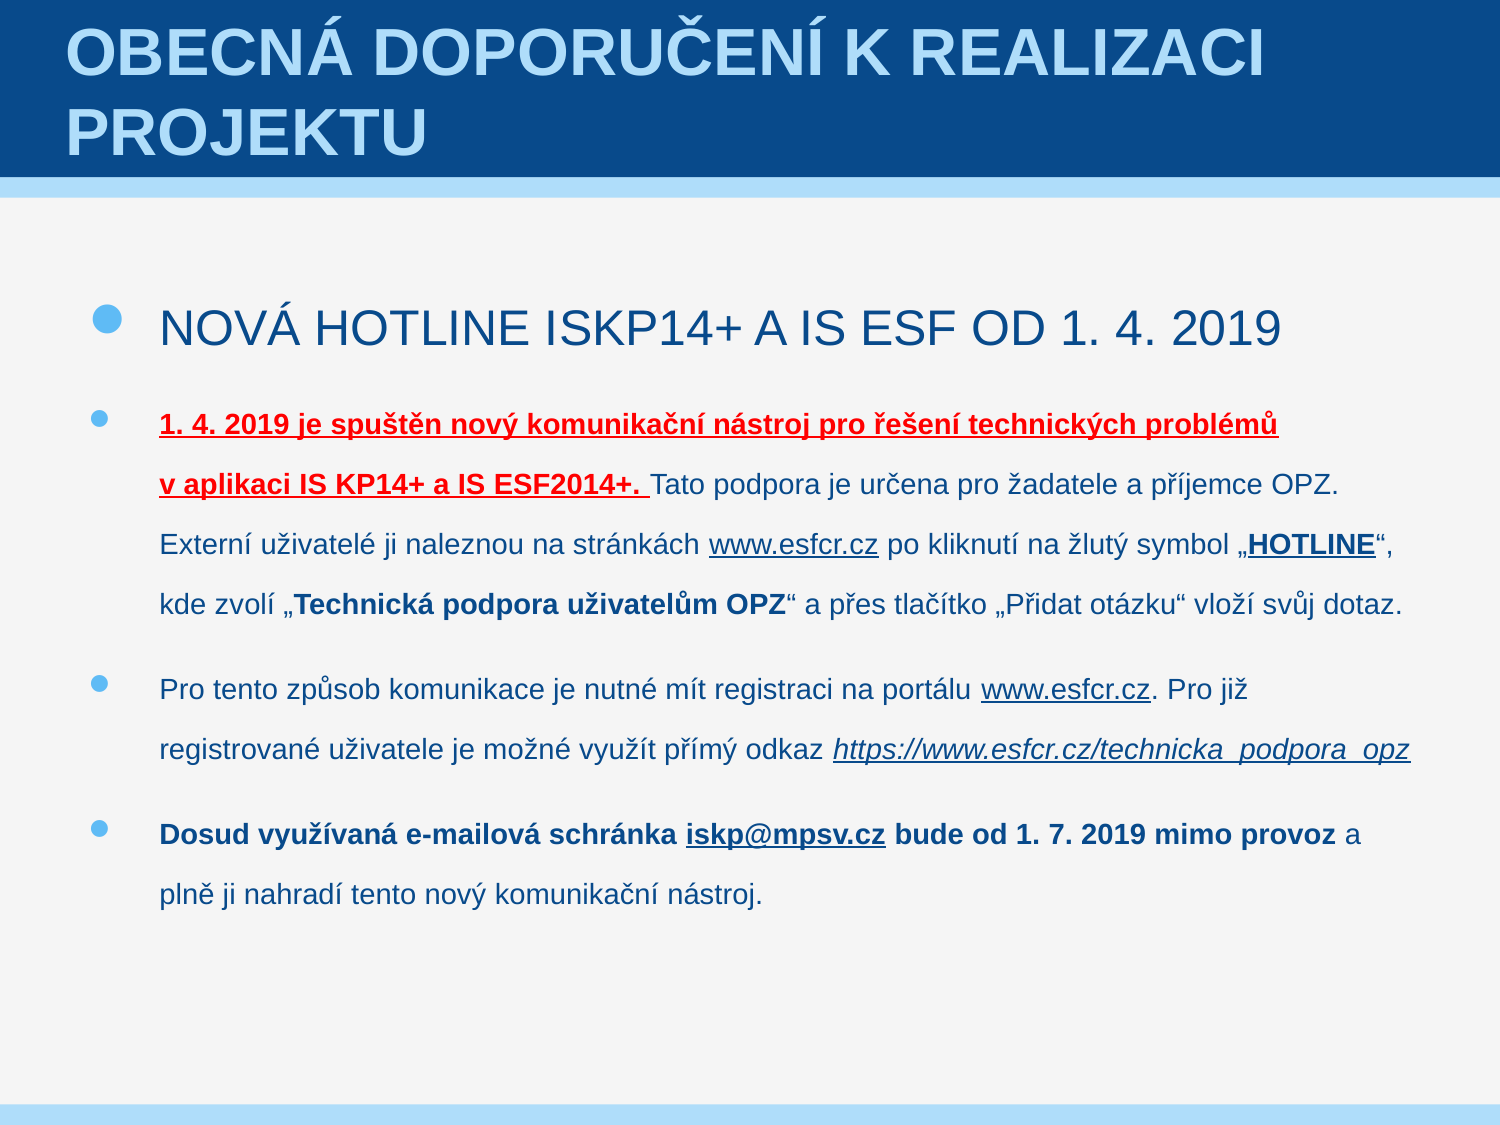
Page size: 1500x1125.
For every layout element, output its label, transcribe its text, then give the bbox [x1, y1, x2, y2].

list NOVÁ HOTLINE ISKP14+ A IS ESF OD 1. 4. 2019 1. 4. 2019 je spuštěn nový komunikační nástroj pro řešení technických problémů v aplikaci IS KP14+ a IS ESF2014+. Tato podpora je určena pro žadatele a příjemce OPZ. Externí uživatelé ji naleznou na stránkách www.esfcr.cz po kliknutí na žlutý symbol „HOTLINE“, kde zvolí „Technická podpora uživatelům OPZ“ a přes tlačítko „Přidat otázku“ vloží svůj dotaz. Pro tento způsob komunikace je nutné mít registraci na portálu www.esfcr.cz. Pro již registrované uživatele je možné využít přímý odkaz https://www.esfcr.cz/technicka_podpora_opz Dosud využívaná e-mailová schránka iskp@mpsv.cz bude od 1. 7. 2019 mimo provoz a plně ji nahradí tento nový komunikační nástroj. [88, 295, 1412, 1004]
title Obecná doporučení k realizaci projektu [59, 0, 1441, 178]
